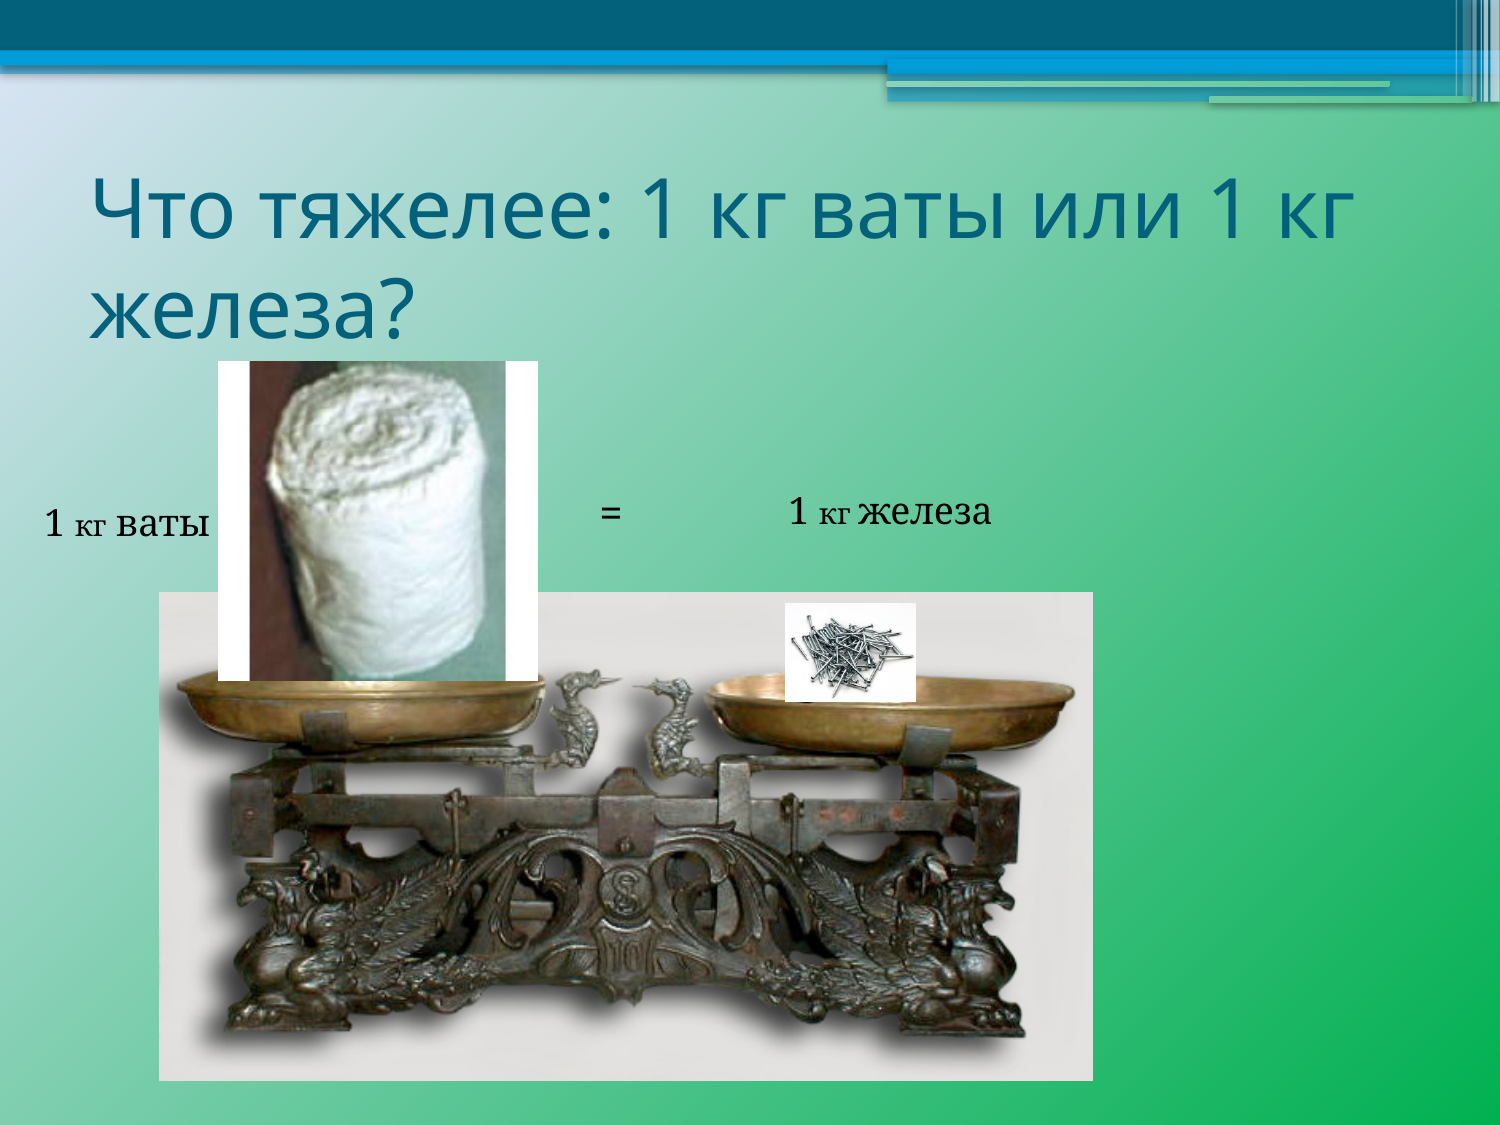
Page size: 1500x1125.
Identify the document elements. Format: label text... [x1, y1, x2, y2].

picture [159, 361, 1093, 1082]
text_box = [584, 479, 703, 545]
text_box 1 кг ваты [29, 491, 211, 552]
title Что тяжелее: 1 кг ваты или 1 кг железа? [75, 125, 1425, 386]
text_box 1 кг железа [773, 479, 1010, 540]
